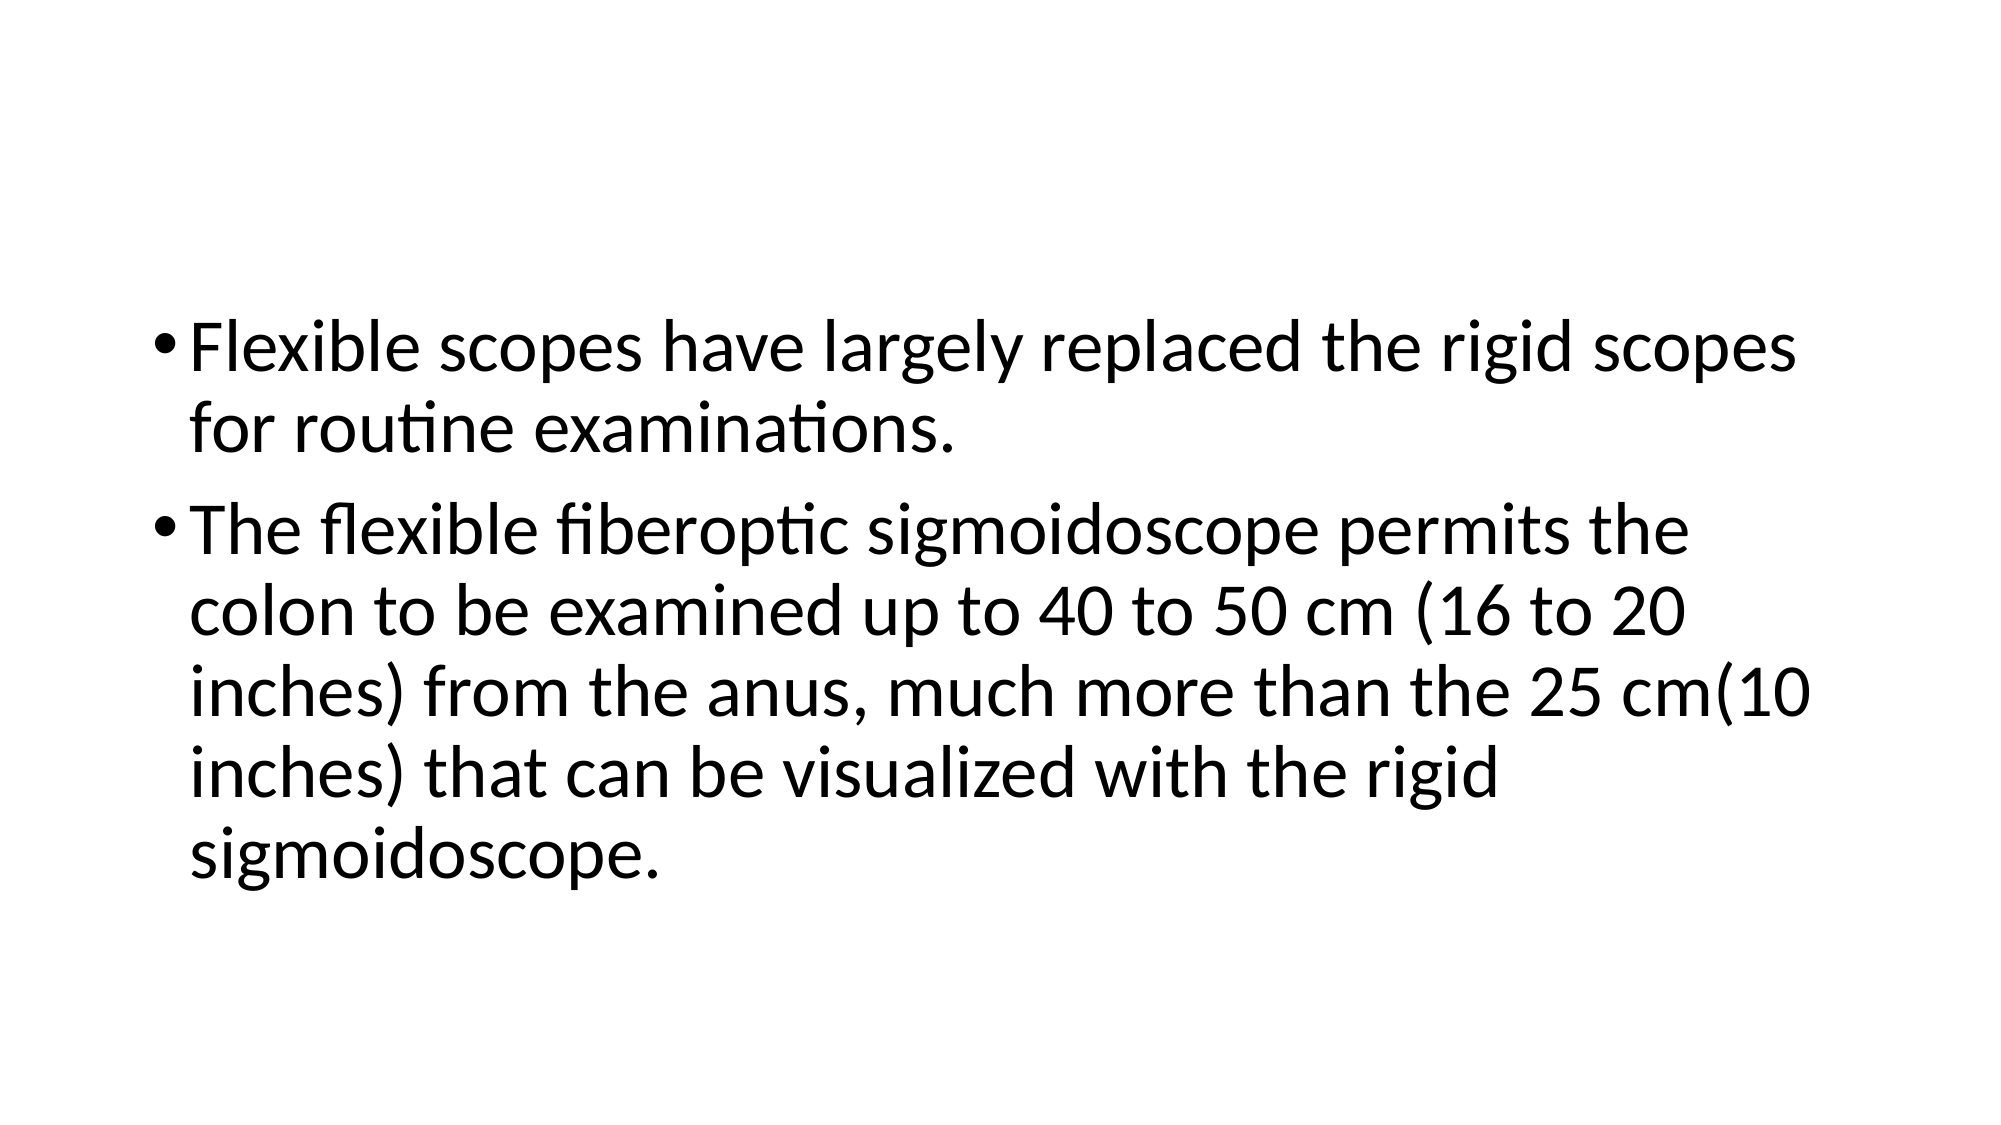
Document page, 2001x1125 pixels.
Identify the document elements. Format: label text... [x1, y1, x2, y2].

list Flexible scopes have largely replaced the rigid scopes for routine examinations. The flexible fiberoptic sigmoidoscope permits the colon to be examined up to 40 to 50 cm (16 to 20 inches) from the anus, much more than the 25 cm(10 inches) that can be visualized with the rigid sigmoidoscope. [137, 299, 1863, 1014]
